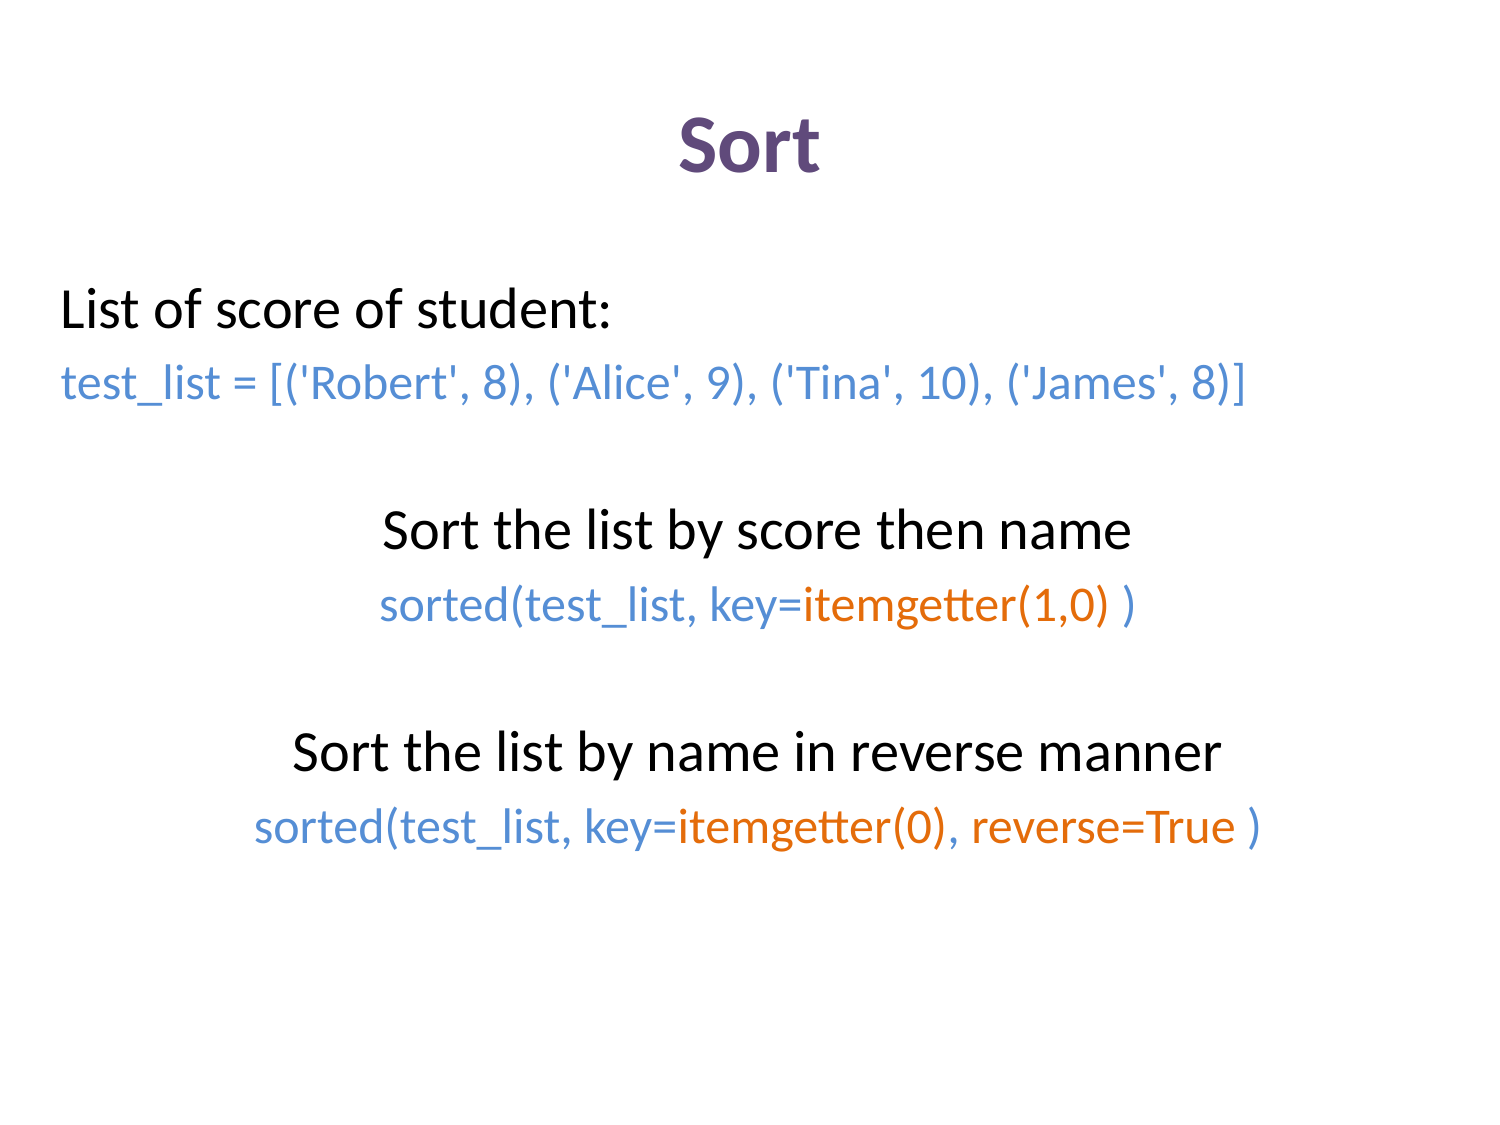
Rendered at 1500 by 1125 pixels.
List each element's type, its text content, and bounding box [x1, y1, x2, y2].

title Sort [74, 44, 1426, 233]
list List of score of student: test_list = [('Robert', 8), ('Alice', 9), ('Tina', 10), ('James', 8)] Sort the list by score then name sorted(test_list, key=itemgetter(1,0) ) Sort the list by name in reverse manner sorted(test_list, key=itemgetter(0), reverse=True ) [45, 262, 1471, 1071]
